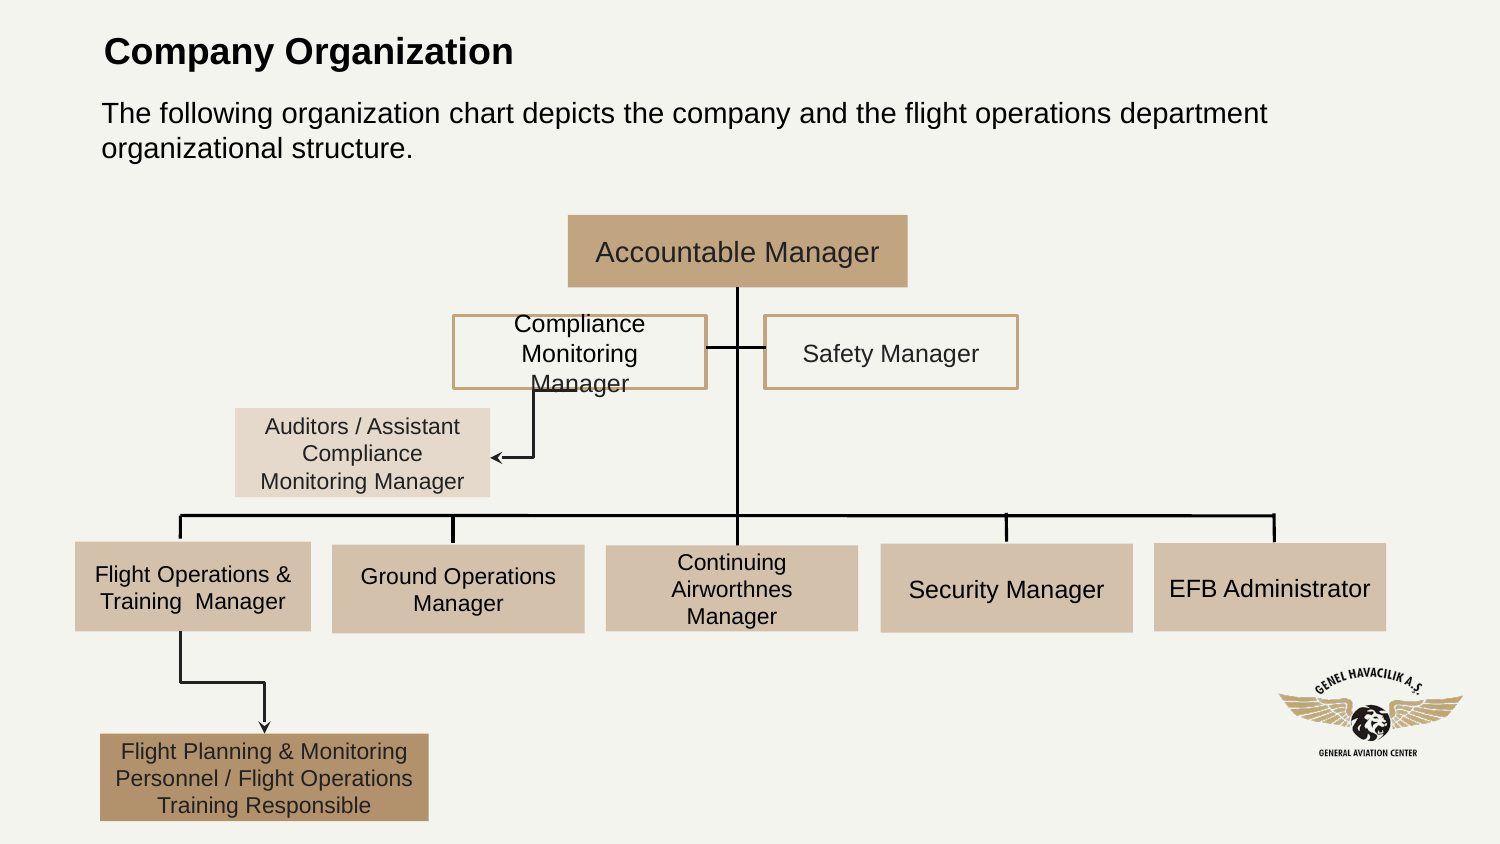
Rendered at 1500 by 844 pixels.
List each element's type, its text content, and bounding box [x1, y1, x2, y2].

text_box Auditors / Assistant Compliance Monitoring Manager [235, 408, 491, 498]
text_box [170, 639, 275, 725]
text_box Accountable Manager [567, 214, 908, 288]
text_box Continuing Airworthnes Manager [605, 545, 859, 632]
text_box Security Manager [880, 543, 1133, 633]
picture [1272, 661, 1470, 763]
text_box Flight Planning & Monitoring Personnel / Flight Operations Training Responsible [100, 733, 429, 822]
text_box Flight Operations & Training Manager [75, 541, 311, 632]
text_box EFB Administrator [1154, 543, 1387, 632]
text_box Safety Manager [765, 315, 1018, 389]
text_box Ground Operations Manager [332, 544, 585, 634]
text_box The following organization chart depicts the company and the flight operations department organizational structure. [86, 86, 1390, 172]
text_box Compliance Monitoring Manager [453, 315, 707, 389]
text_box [489, 390, 578, 459]
text_box Company Organization [88, 19, 534, 80]
